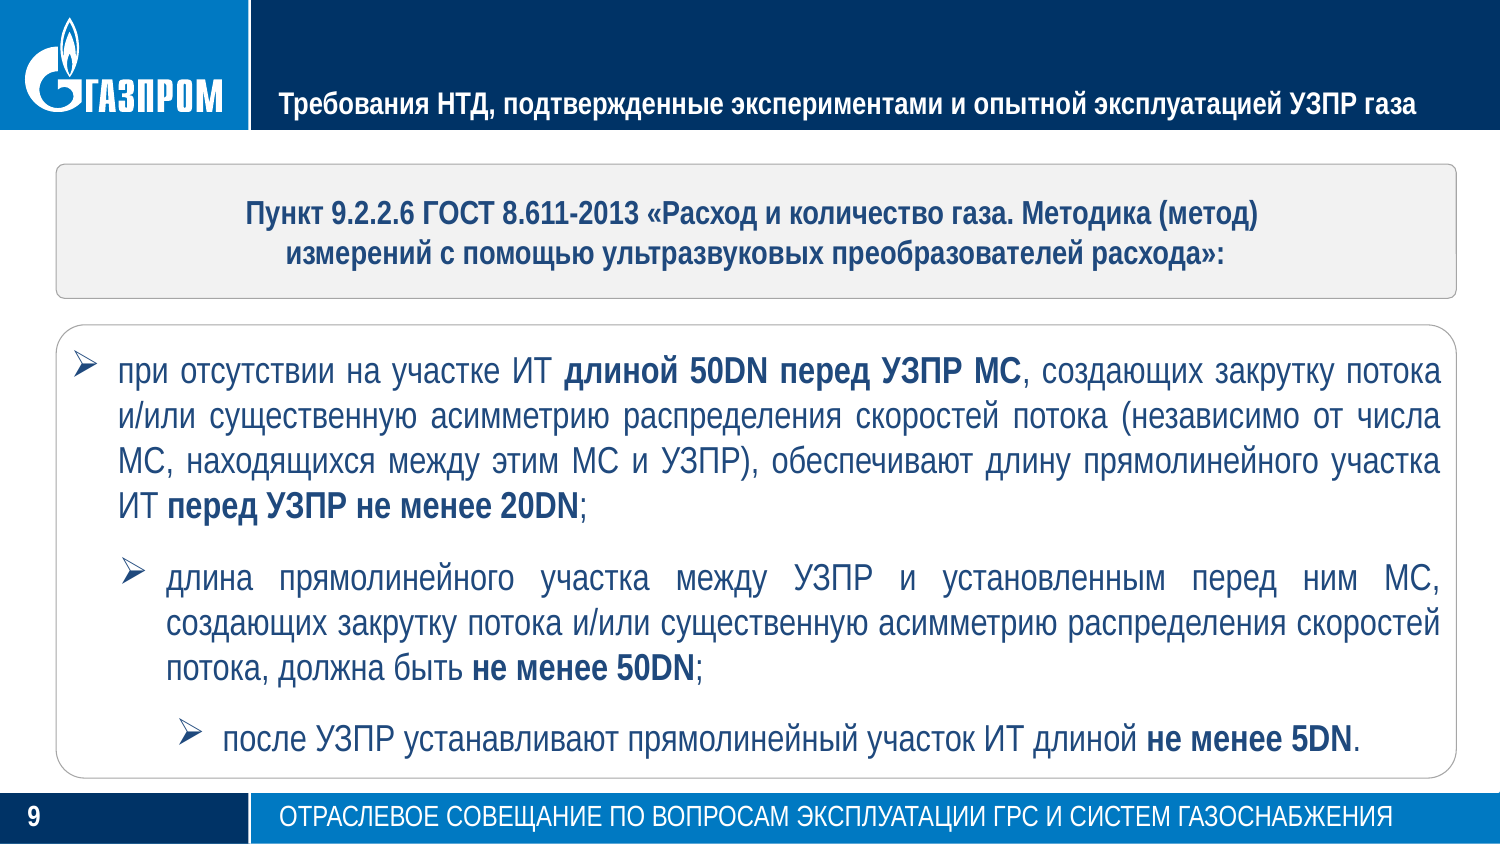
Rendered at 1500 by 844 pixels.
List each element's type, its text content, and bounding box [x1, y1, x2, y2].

text_box [0, 140, 1500, 793]
title Требования НТД, подтвержденные экспериментами и опытной эксплуатацией УЗПР газа [278, 0, 1473, 121]
list ОТРАСЛЕВОЕ СОВЕЩАНИЕ ПО ВОПРОСАМ ЭКСПЛУАТАЦИИ ГРС И СИСТЕМ ГАЗОСНАБЖЕНИЯ [279, 797, 1473, 833]
text_box [54, 322, 1459, 781]
text_box Пункт 9.2.2.6 ГОСТ 8.611-2013 «Расход и количество газа. Методика (метод) измерений с помощью ультразвуковых преобразователей расхода»: [54, 161, 1459, 301]
